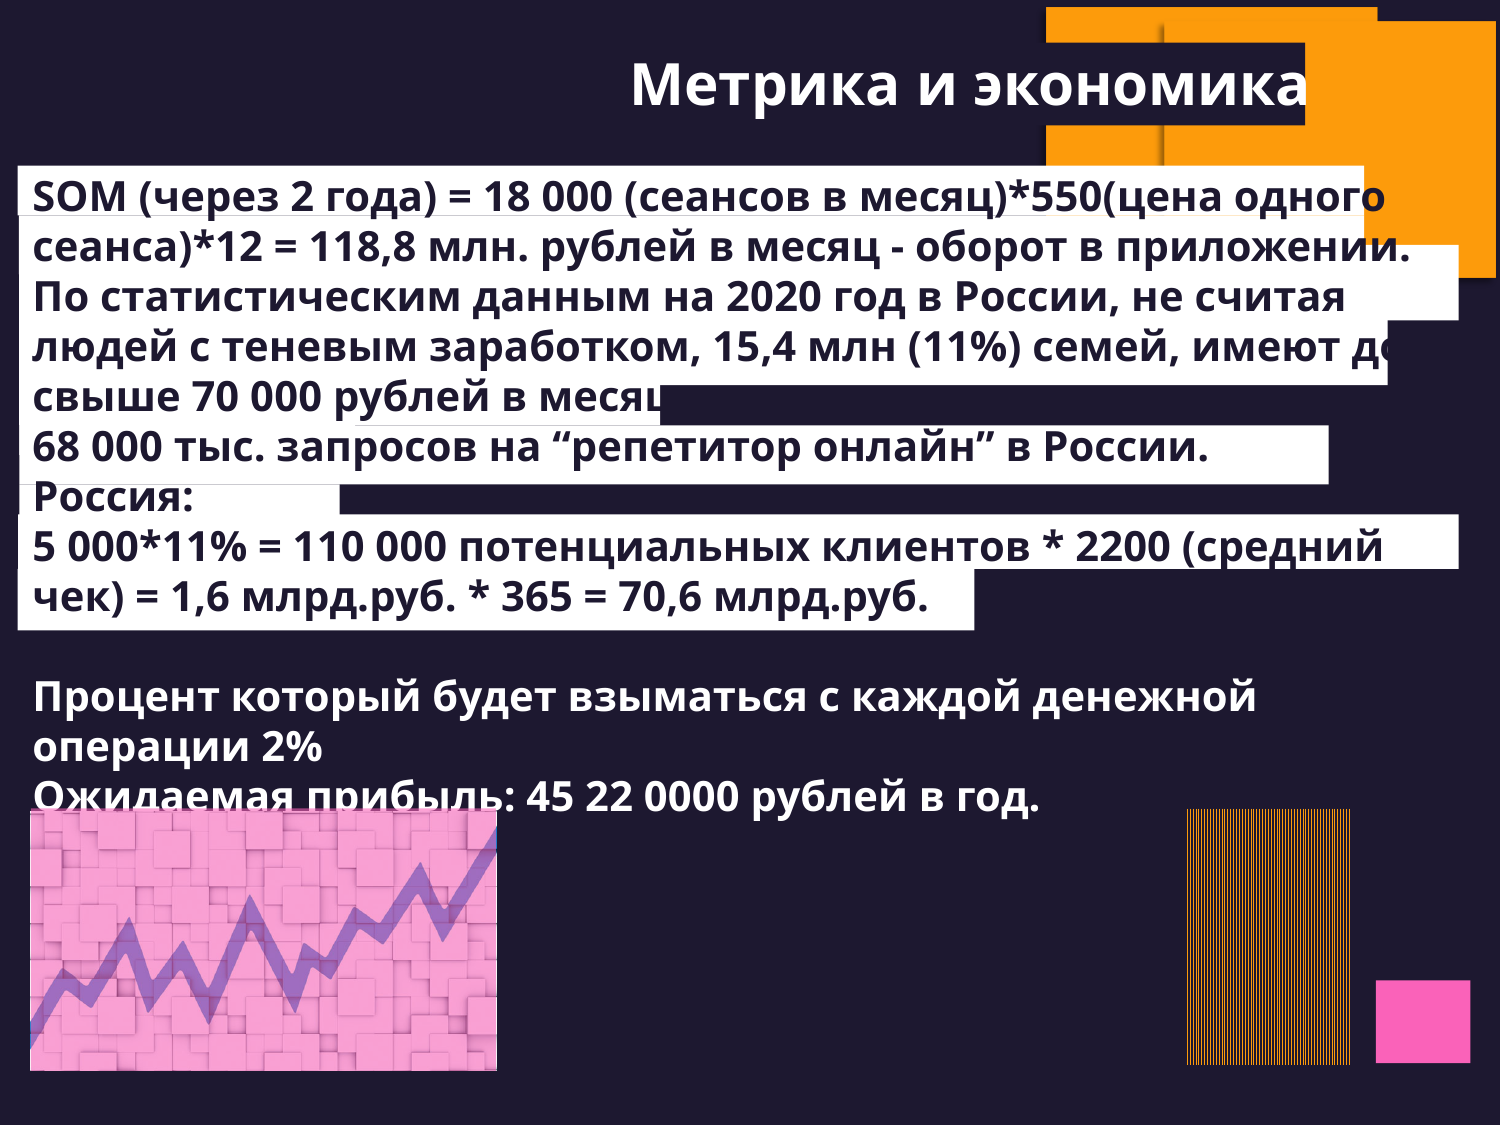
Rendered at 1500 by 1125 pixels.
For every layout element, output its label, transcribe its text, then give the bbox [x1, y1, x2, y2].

picture [30, 811, 498, 1072]
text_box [17, 165, 1459, 631]
picture [1033, 3, 1500, 291]
text_box [29, 806, 498, 811]
text_box [1182, 806, 1352, 1067]
text_box SOM (через 2 года) = 18 000 (сеансов в месяц)*550(цена одного сеанса)*12 = 118,8 млн. рублей в месяц - оборот в приложении. По статистическим данным на 2020 год в России, не считая людей с теневым заработком, 15,4 млн (11%) семей, имеют доход свыше 70 000 рублей в месяц. 68 000 тыс. запросов на “репетитор онлайн” в России. Россия: 5 000*11% = 110 000 потенциальных клиентов * 2200 (средний чек) = 1,6 млрд.руб. * 365 = 70,6 млрд.руб. Процент который будет взыматься с каждой денежной операции 2% Ожидаемая прибыль: 45 22 0000 рублей в год. [17, 299, 1497, 828]
text_box [1374, 978, 1473, 1065]
text_box Метрика и экономика [614, 39, 1028, 125]
